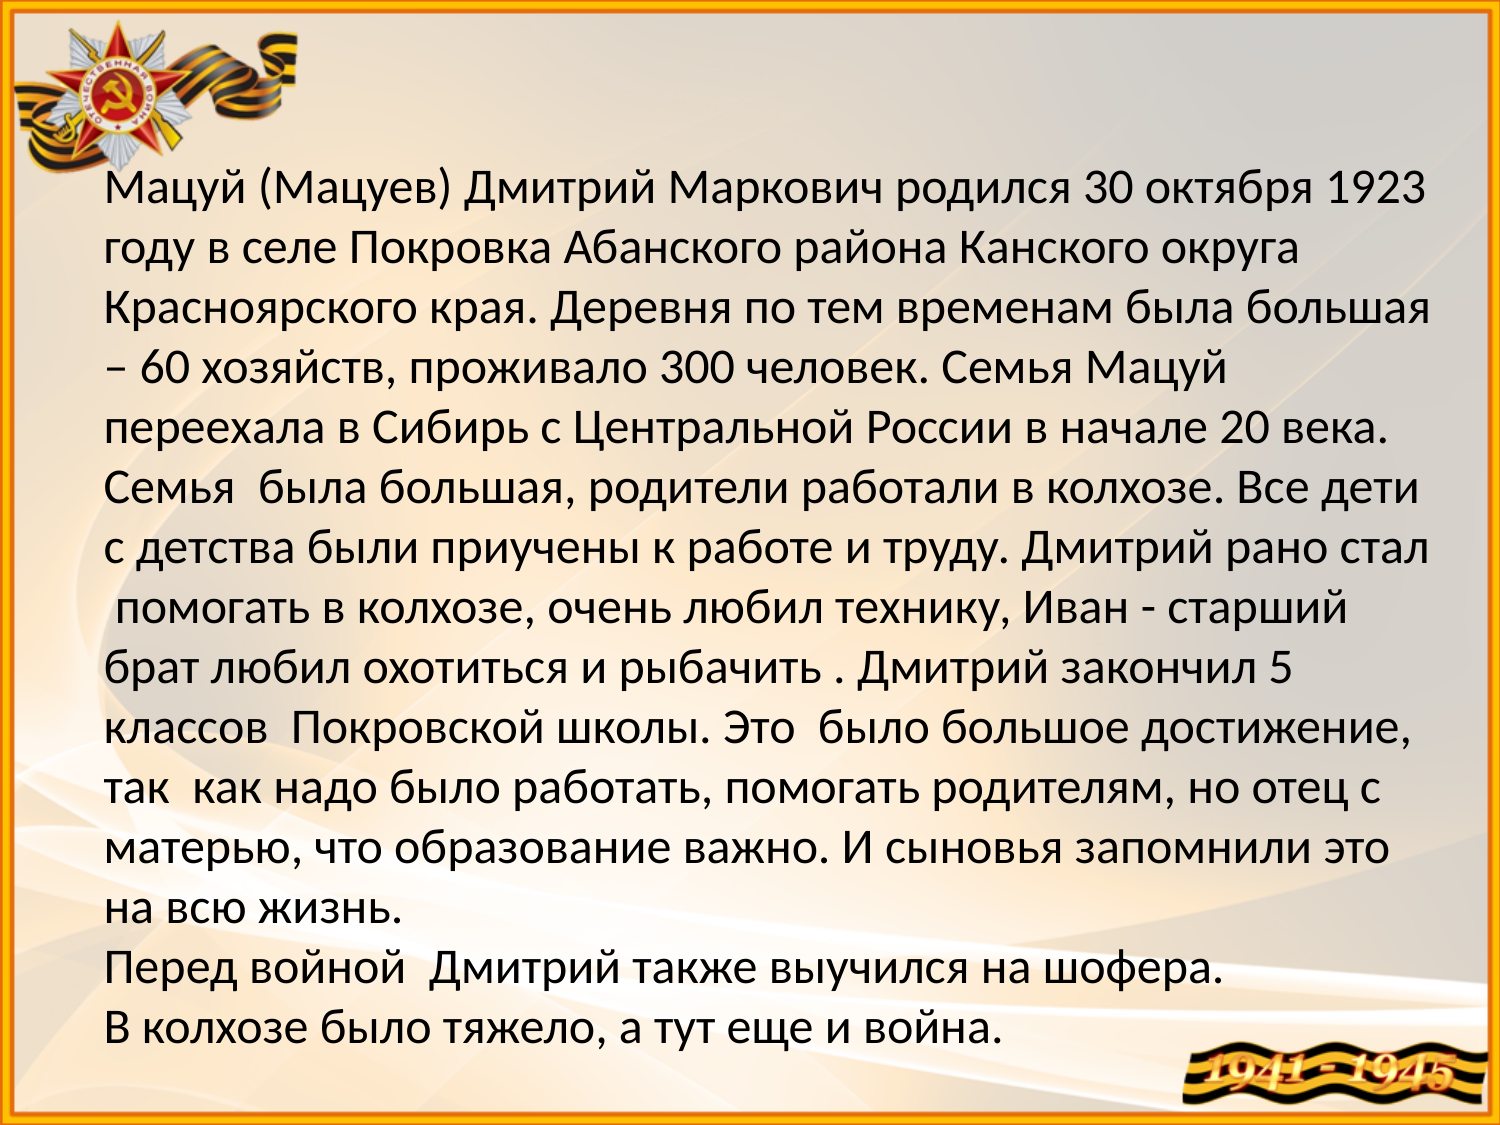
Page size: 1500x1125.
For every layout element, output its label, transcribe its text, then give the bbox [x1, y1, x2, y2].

picture [0, 0, 1500, 1125]
title Мацуй (Мацуев) Дмитрий Маркович родился 30 октября 1923 году в селе Покровка Абанского района Канского округа Красноярского края. Деревня по тем временам была большая – 60 хозяйств, проживало 300 человек. Семья Мацуй переехала в Сибирь с Центральной России в начале 20 века. Семья была большая, родители работали в колхозе. Все дети с детства были приучены к работе и труду. Дмитрий рано стал помогать в колхозе, очень любил технику, Иван - старший брат любил охотиться и рыбачить . Дмитрий закончил 5 классов Покровской школы. Это было большое достижение, так как надо было работать, помогать родителям, но отец с матерью, что образование важно. И сыновья запомнили это на всю жизнь. Перед войной Дмитрий также выучился на шофера. В колхозе было тяжело, а тут еще и война. [88, 149, 1456, 1059]
